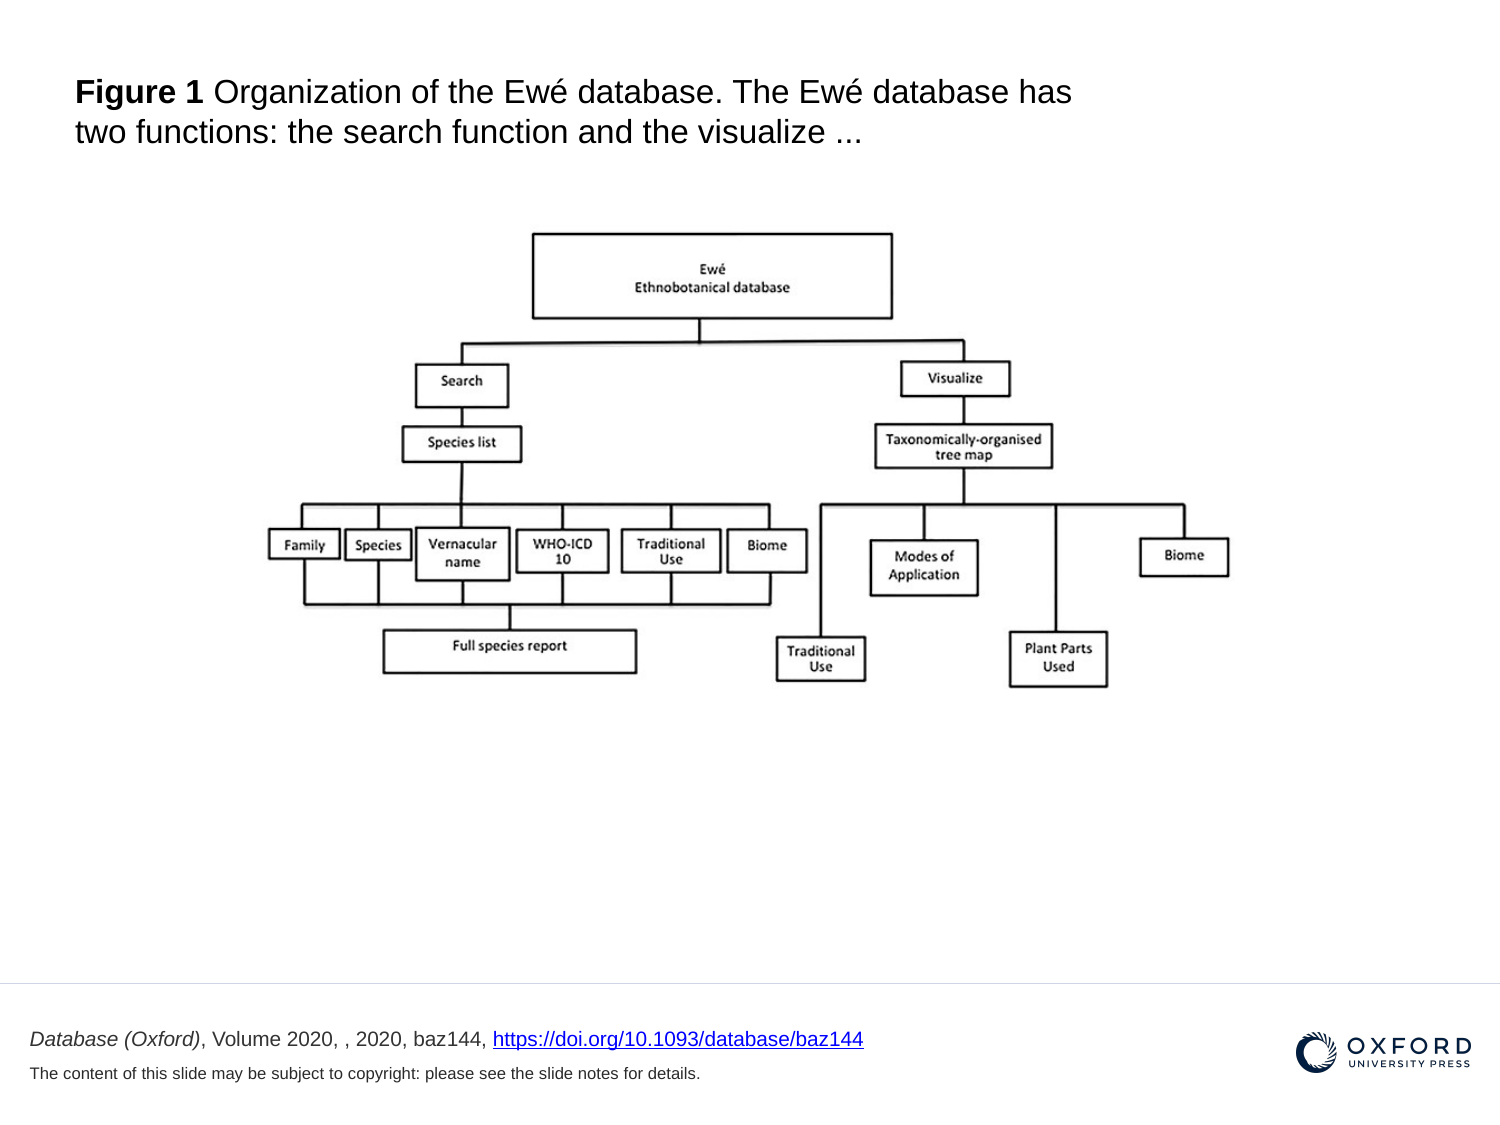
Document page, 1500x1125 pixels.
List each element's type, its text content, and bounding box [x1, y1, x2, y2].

picture [1296, 1032, 1471, 1073]
footer Database (Oxford), Volume 2020, , 2020, baz144, https://doi.org/10.1093/database/baz144 The content of this slide may be subject to copyright: please see the slide notes for details. [0, 983, 1260, 1125]
title Figure 1 Organization of the Ewé database. The Ewé database has two functions: the search function and the visualize ... [75, 69, 1078, 171]
picture [262, 224, 1238, 709]
